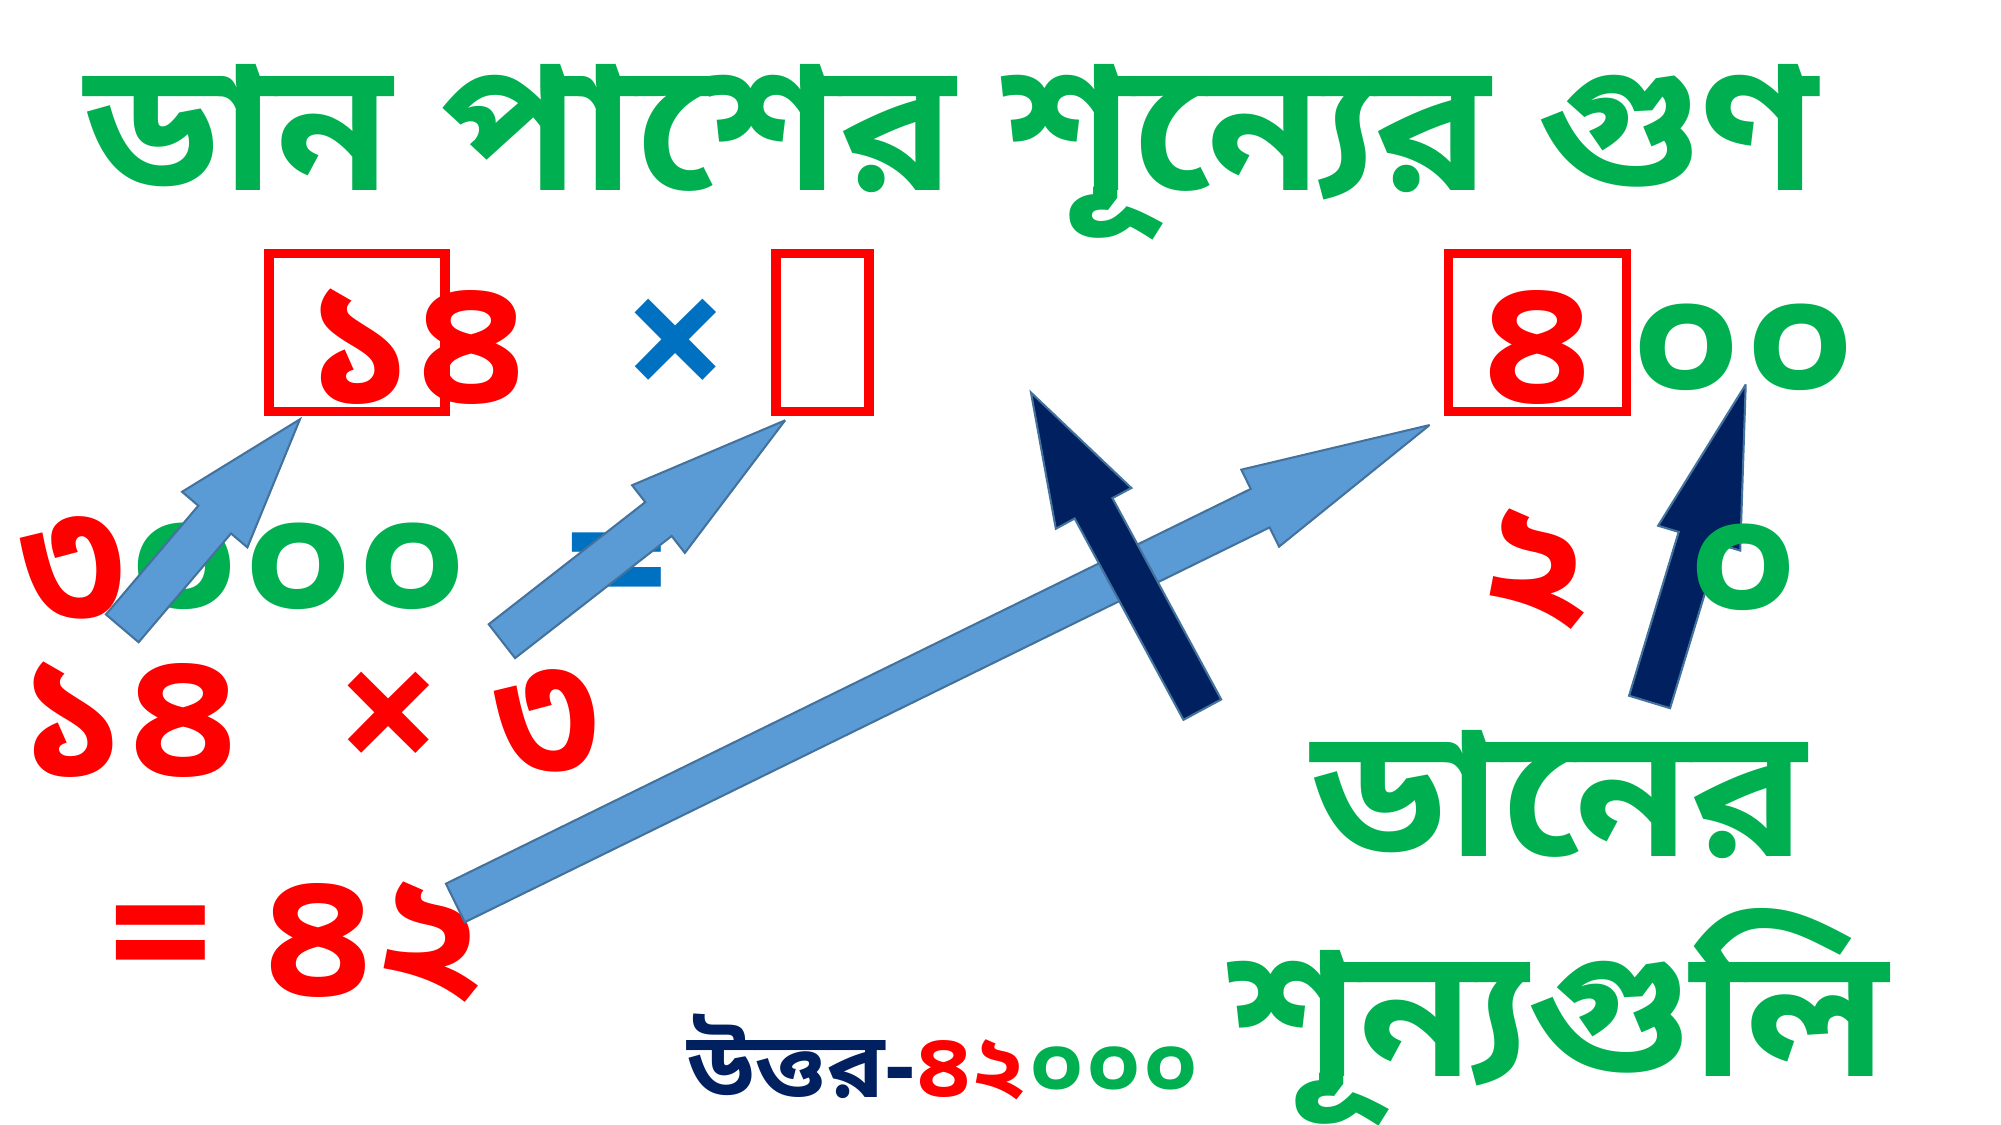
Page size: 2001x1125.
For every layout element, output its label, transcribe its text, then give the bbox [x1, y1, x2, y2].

text_box [775, 252, 870, 412]
text_box ১৪ × ৩০০০ = [0, 235, 1341, 669]
text_box [1029, 389, 1223, 722]
text_box [1627, 670, 1683, 710]
text_box ১৪ × ৩ = ৪২ [0, 587, 812, 1042]
text_box [487, 419, 786, 660]
text_box উত্তর-৪২০০০ [673, 998, 1299, 1124]
text_box [268, 252, 446, 412]
text_box [104, 416, 303, 644]
text_box ৪২ [1434, 213, 1641, 669]
text_box ডানের শূন্যগুলি ডানে বসে [1119, 665, 1999, 1125]
text_box [444, 563, 1118, 924]
text_box ০০০ [1596, 215, 1891, 670]
text_box ডান পাশের শূন্যের গুণ [0, 0, 2000, 235]
text_box [1138, 424, 1431, 583]
